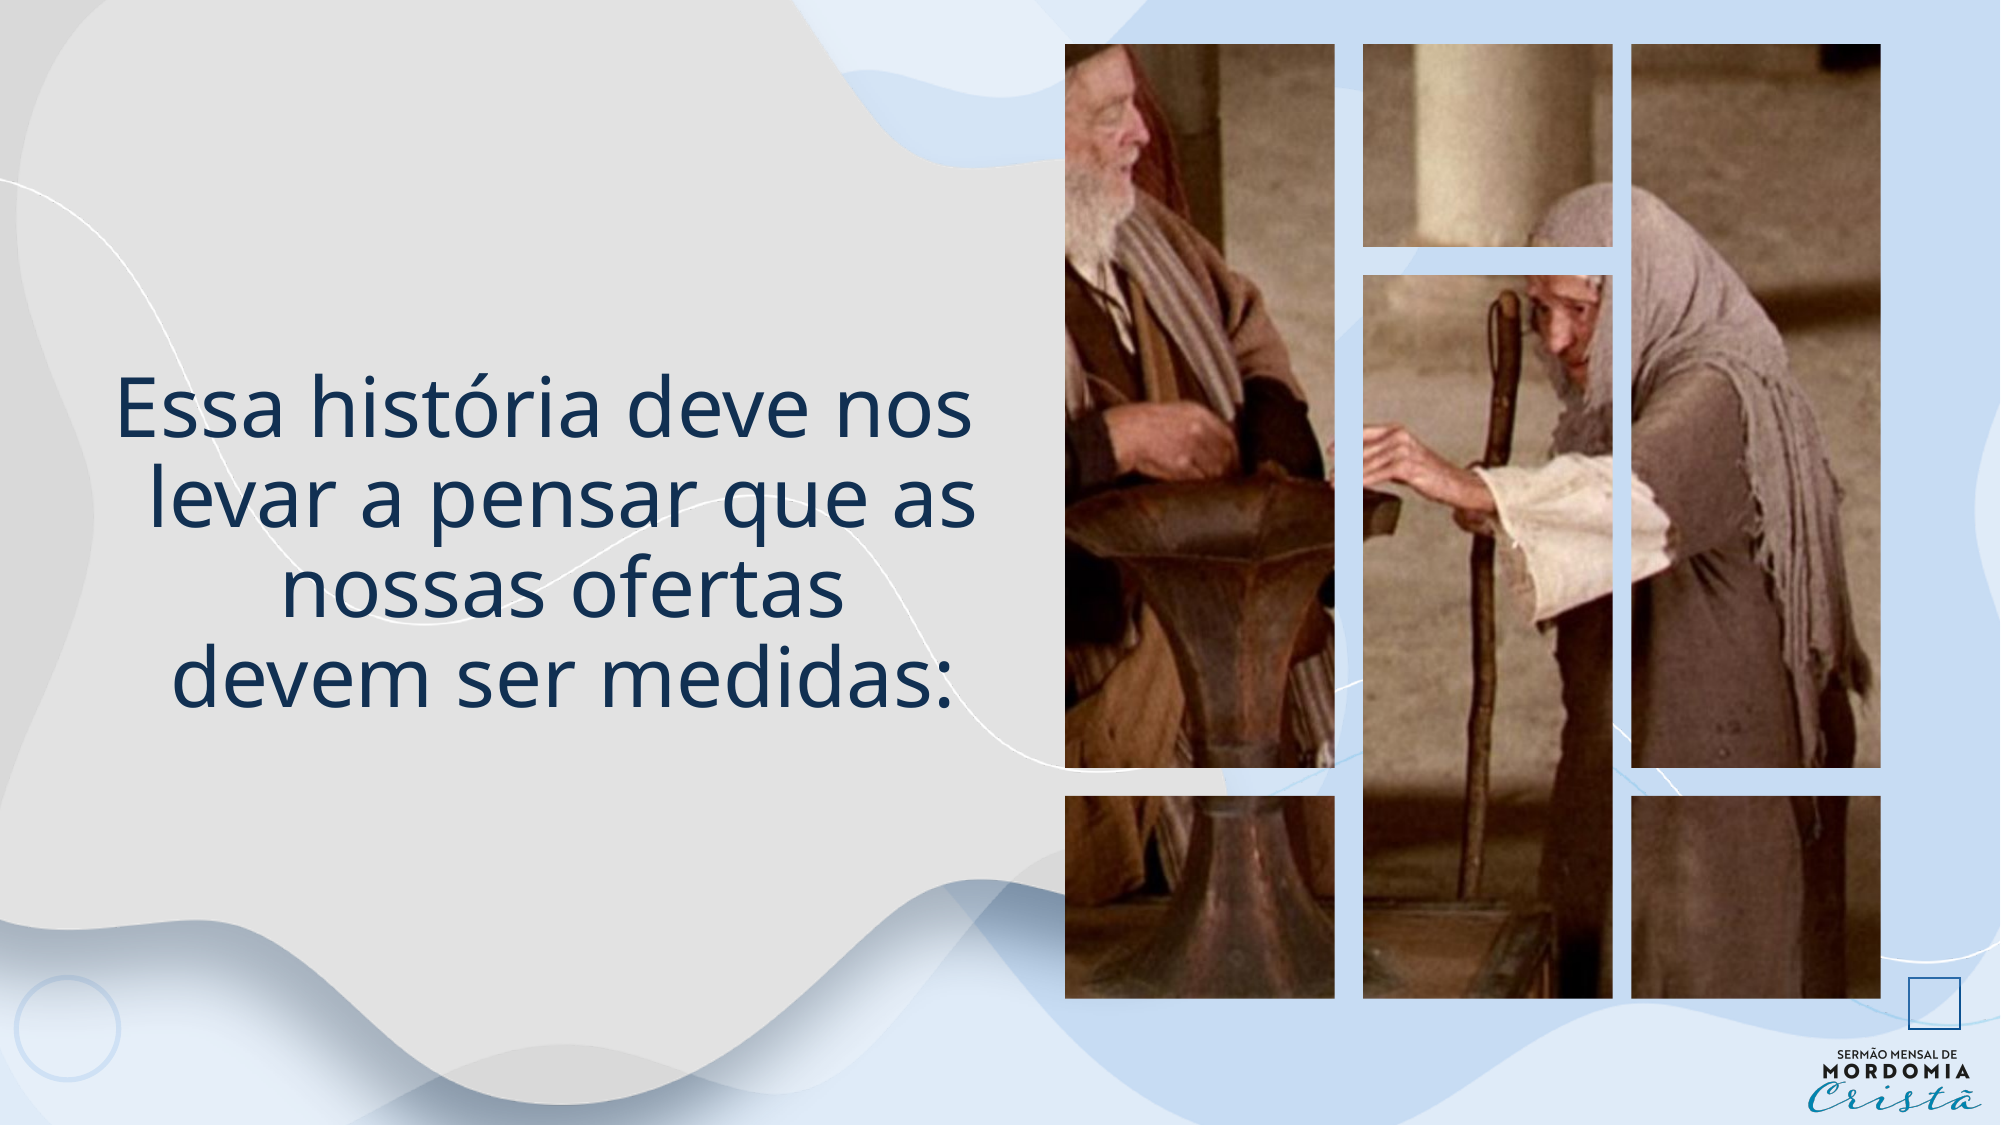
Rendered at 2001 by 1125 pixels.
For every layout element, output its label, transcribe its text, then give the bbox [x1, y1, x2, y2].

list Essa história deve nos levar a pensar que as nossas ofertas devem ser medidas: [89, 44, 1000, 1047]
picture [0, 0, 2001, 1125]
